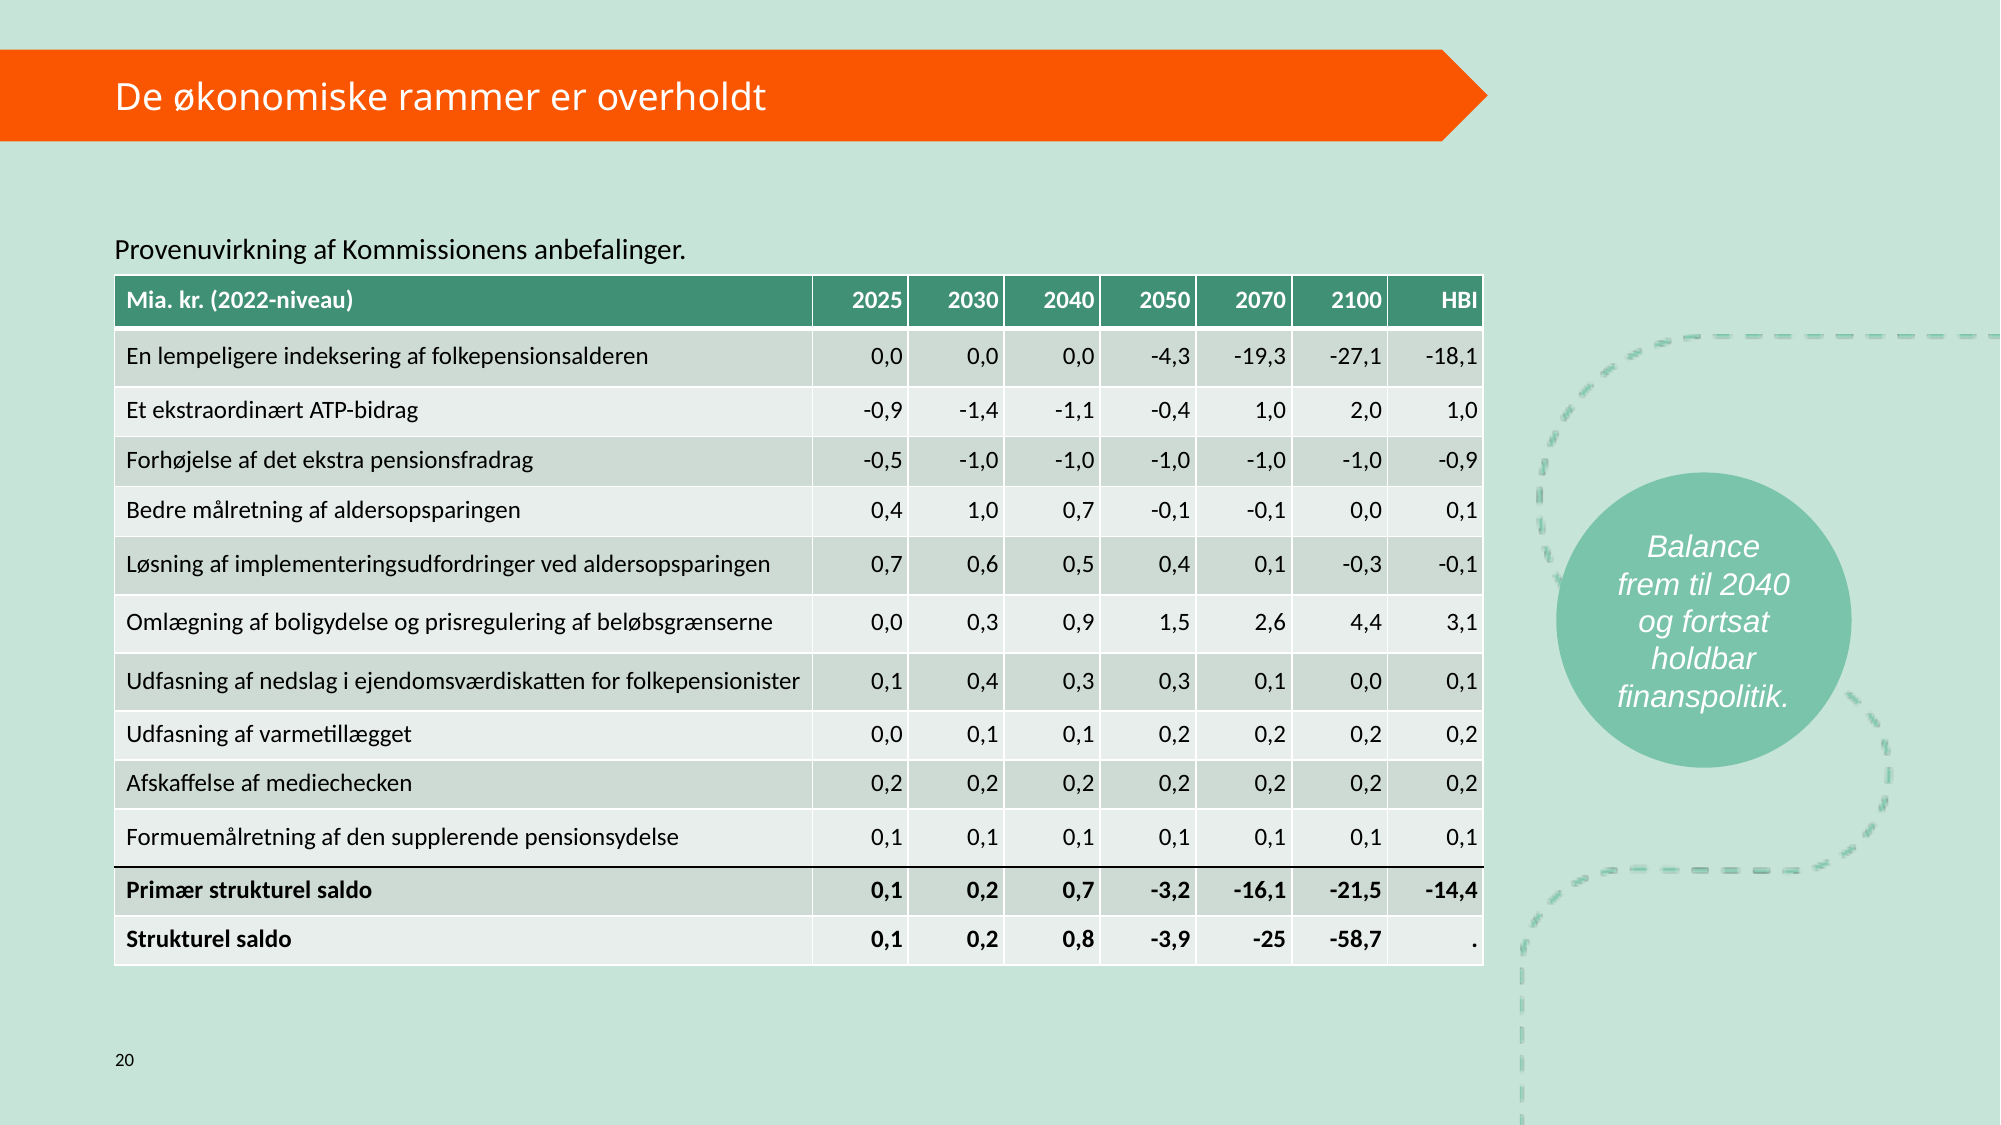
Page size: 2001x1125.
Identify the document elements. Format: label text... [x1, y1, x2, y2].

table_cell 0,8 [1005, 917, 1099, 964]
table_cell -0,1 [1388, 537, 1482, 594]
table_cell 0,0 [813, 331, 907, 386]
table_cell -3,2 [1101, 868, 1195, 915]
list Provenuvirkning af Kommissionens anbefalinger. [114, 230, 954, 274]
table_cell 0,2 [1005, 761, 1099, 808]
table_cell Udfasning af varmetillægget [115, 712, 812, 759]
table_cell -0,5 [813, 437, 907, 486]
table_cell 0,6 [909, 537, 1003, 594]
table_cell 0,5 [1005, 537, 1099, 594]
table_header Mia. kr. (2022-niveau) [115, 276, 812, 326]
table_cell -1,1 [1005, 388, 1099, 436]
table_cell Formuemålretning af den supplerende pensionsydelse [115, 810, 812, 866]
table_cell 0,0 [1293, 487, 1387, 536]
table_cell 0,1 [1005, 712, 1099, 759]
table_cell -21,5 [1293, 868, 1387, 915]
table_cell 0,1 [1101, 810, 1195, 866]
table_cell -27,1 [1293, 331, 1387, 386]
table_cell 0,2 [813, 761, 907, 808]
table_cell -18,1 [1388, 331, 1482, 386]
table_cell -0,3 [1293, 537, 1387, 594]
table_header 2030 [909, 276, 1003, 326]
table_cell 0,1 [813, 868, 907, 915]
table_cell -25 [1197, 917, 1291, 964]
table_cell 0,1 [1005, 810, 1099, 866]
table_cell 1,0 [909, 487, 1003, 536]
table_cell 0,0 [1293, 654, 1387, 710]
table_cell 1,5 [1101, 596, 1195, 652]
table_cell -1,0 [1197, 437, 1291, 486]
table_cell 0,1 [909, 810, 1003, 866]
table_cell 4,4 [1293, 596, 1387, 652]
table_cell 0,1 [813, 917, 907, 964]
table_cell Omlægning af boligydelse og prisregulering af beløbsgrænserne [115, 596, 812, 652]
table_cell 1,0 [1197, 388, 1291, 436]
table_cell . [1388, 917, 1482, 964]
table_cell -0,4 [1101, 388, 1195, 436]
table_cell 0,2 [909, 761, 1003, 808]
table_header 2025 [813, 276, 907, 326]
list De økonomiske rammer er overholdt [114, 49, 1441, 142]
table_cell Primær strukturel saldo [115, 868, 812, 915]
table_cell 2,6 [1197, 596, 1291, 652]
table_cell 0,0 [813, 712, 907, 759]
table_cell En lempeligere indeksering af folkepensionsalderen [115, 331, 812, 386]
table_cell -1,0 [1293, 437, 1387, 486]
table_cell 0,2 [1388, 712, 1482, 759]
table_cell Forhøjelse af det ekstra pensionsfradrag [115, 437, 812, 486]
table_cell -1,0 [1005, 437, 1099, 486]
table_cell -16,1 [1197, 868, 1291, 915]
table_cell Løsning af implementeringsudfordringer ved aldersopsparingen [115, 537, 812, 594]
table_cell 0,7 [1005, 487, 1099, 536]
table_cell 0,3 [1101, 654, 1195, 710]
table_cell Bedre målretning af aldersopsparingen [115, 487, 812, 536]
table_cell 0,4 [1101, 537, 1195, 594]
table_cell 0,2 [1197, 712, 1291, 759]
table_cell -1,0 [909, 437, 1003, 486]
table_cell -19,3 [1197, 331, 1291, 386]
table_cell 0,2 [1293, 712, 1387, 759]
table_cell 0,1 [813, 810, 907, 866]
table_cell 0,2 [909, 917, 1003, 964]
table_cell 0,2 [1101, 712, 1195, 759]
picture [1519, 333, 2000, 1125]
table_cell -0,1 [1197, 487, 1291, 536]
table_cell -3,9 [1101, 917, 1195, 964]
table_cell 0,1 [1388, 810, 1482, 866]
table_cell 0,2 [1197, 761, 1291, 808]
table_cell 0,4 [813, 487, 907, 536]
table_cell -1,0 [1101, 437, 1195, 486]
table_cell 0,2 [1388, 761, 1482, 808]
table_cell -1,4 [909, 388, 1003, 436]
table_cell -0,9 [1388, 437, 1482, 486]
table_cell 0,1 [813, 654, 907, 710]
table_cell Udfasning af nedslag i ejendomsværdiskatten for folkepensionister [115, 654, 812, 710]
table_cell 0,1 [1293, 810, 1387, 866]
table_cell 0,1 [909, 712, 1003, 759]
table_cell -14,4 [1388, 868, 1482, 915]
table_cell 1,0 [1388, 388, 1482, 436]
table_header 2040 [1005, 276, 1099, 326]
table_cell 0,3 [909, 596, 1003, 652]
table_cell 0,1 [1197, 537, 1291, 594]
table_cell 0,2 [909, 868, 1003, 915]
table_cell 0,2 [1101, 761, 1195, 808]
table_cell -0,1 [1101, 487, 1195, 536]
table_cell 0,4 [909, 654, 1003, 710]
table_cell -58,7 [1293, 917, 1387, 964]
table_cell 0,1 [1197, 810, 1291, 866]
table_cell 0,1 [1197, 654, 1291, 710]
table_cell 0,7 [813, 537, 907, 594]
table_cell 0,1 [1388, 487, 1482, 536]
table_cell Et ekstraordinært ATP-bidrag [115, 388, 812, 436]
table_header HBI [1388, 276, 1482, 326]
table_cell -0,9 [813, 388, 907, 436]
table_cell 0,9 [1005, 596, 1099, 652]
table_cell 0,7 [1005, 868, 1099, 915]
table_cell 2,0 [1293, 388, 1387, 436]
table_cell 0,0 [1005, 331, 1099, 386]
table_cell 0,0 [909, 331, 1003, 386]
table_cell Strukturel saldo [115, 917, 812, 964]
table_header 2070 [1197, 276, 1291, 326]
table_cell 0,2 [1293, 761, 1387, 808]
table_cell 0,0 [813, 596, 907, 652]
table_cell 0,3 [1005, 654, 1099, 710]
table_cell -4,3 [1101, 331, 1195, 386]
table_header 2050 [1101, 276, 1195, 326]
table_cell 0,1 [1388, 654, 1482, 710]
table_header 2100 [1293, 276, 1387, 326]
table_cell 3,1 [1388, 596, 1482, 652]
table_cell Afskaffelse af mediechecken [115, 761, 812, 808]
